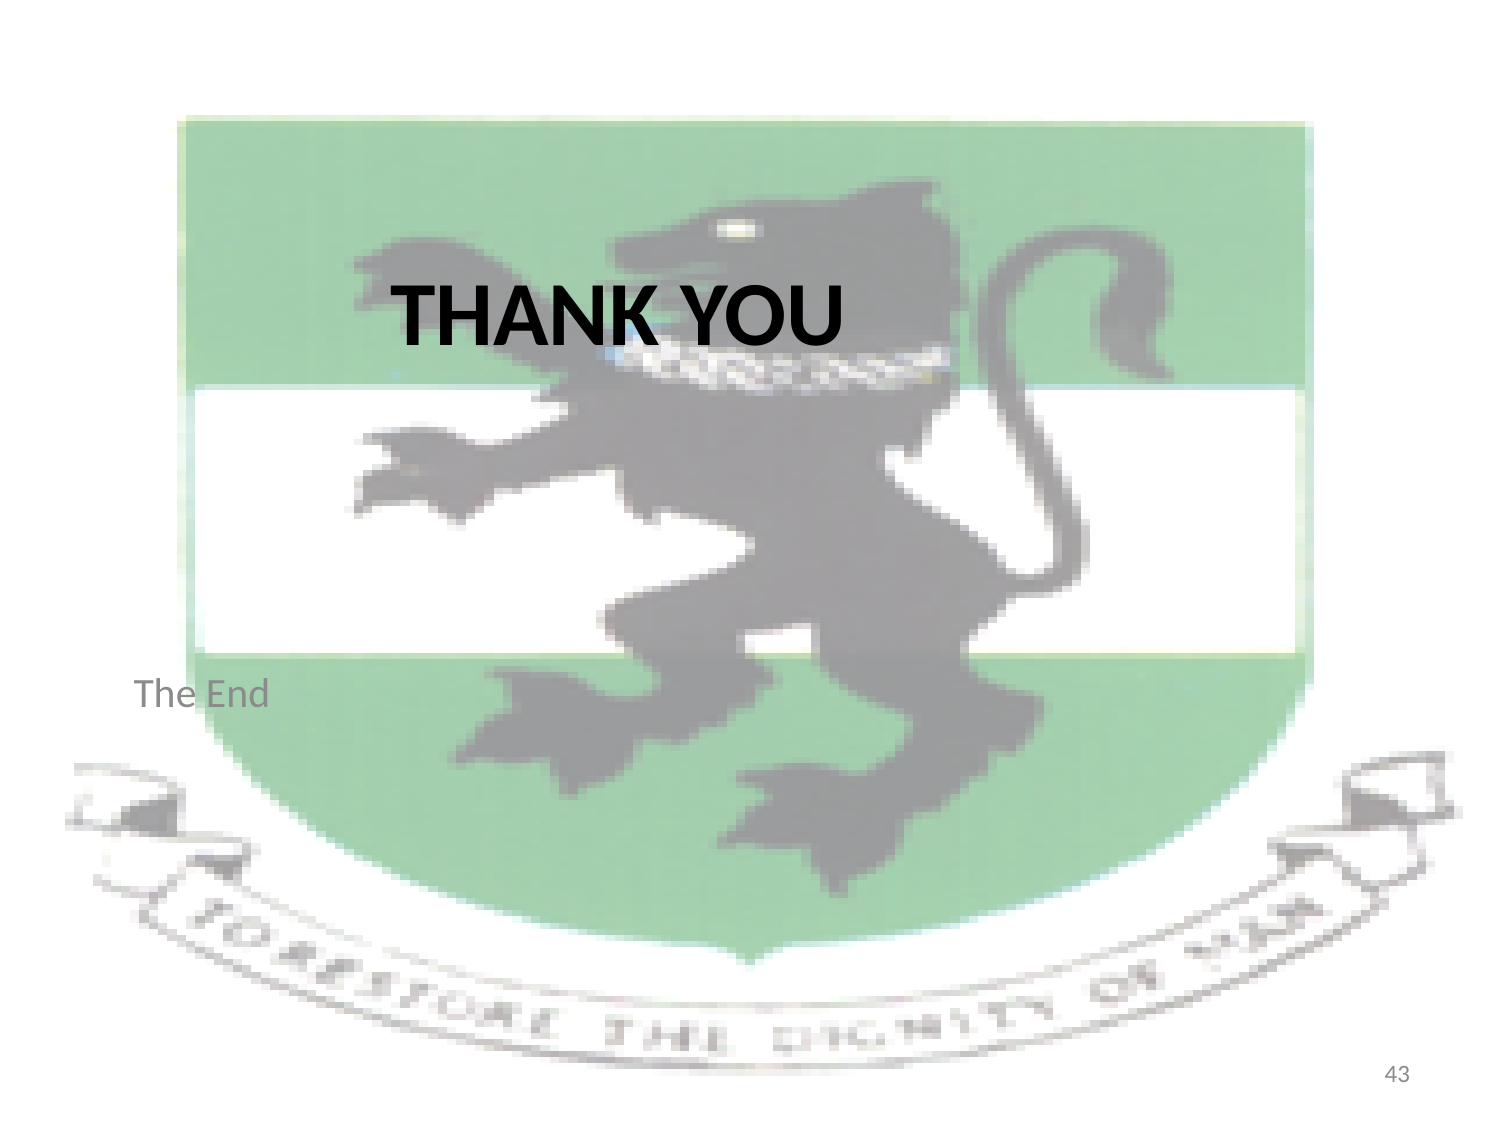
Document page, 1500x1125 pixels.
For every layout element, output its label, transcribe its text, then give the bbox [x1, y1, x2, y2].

slide_number 43 [1074, 1042, 1425, 1103]
list The End [118, 476, 1394, 723]
title THANK YOU [375, 246, 1388, 476]
